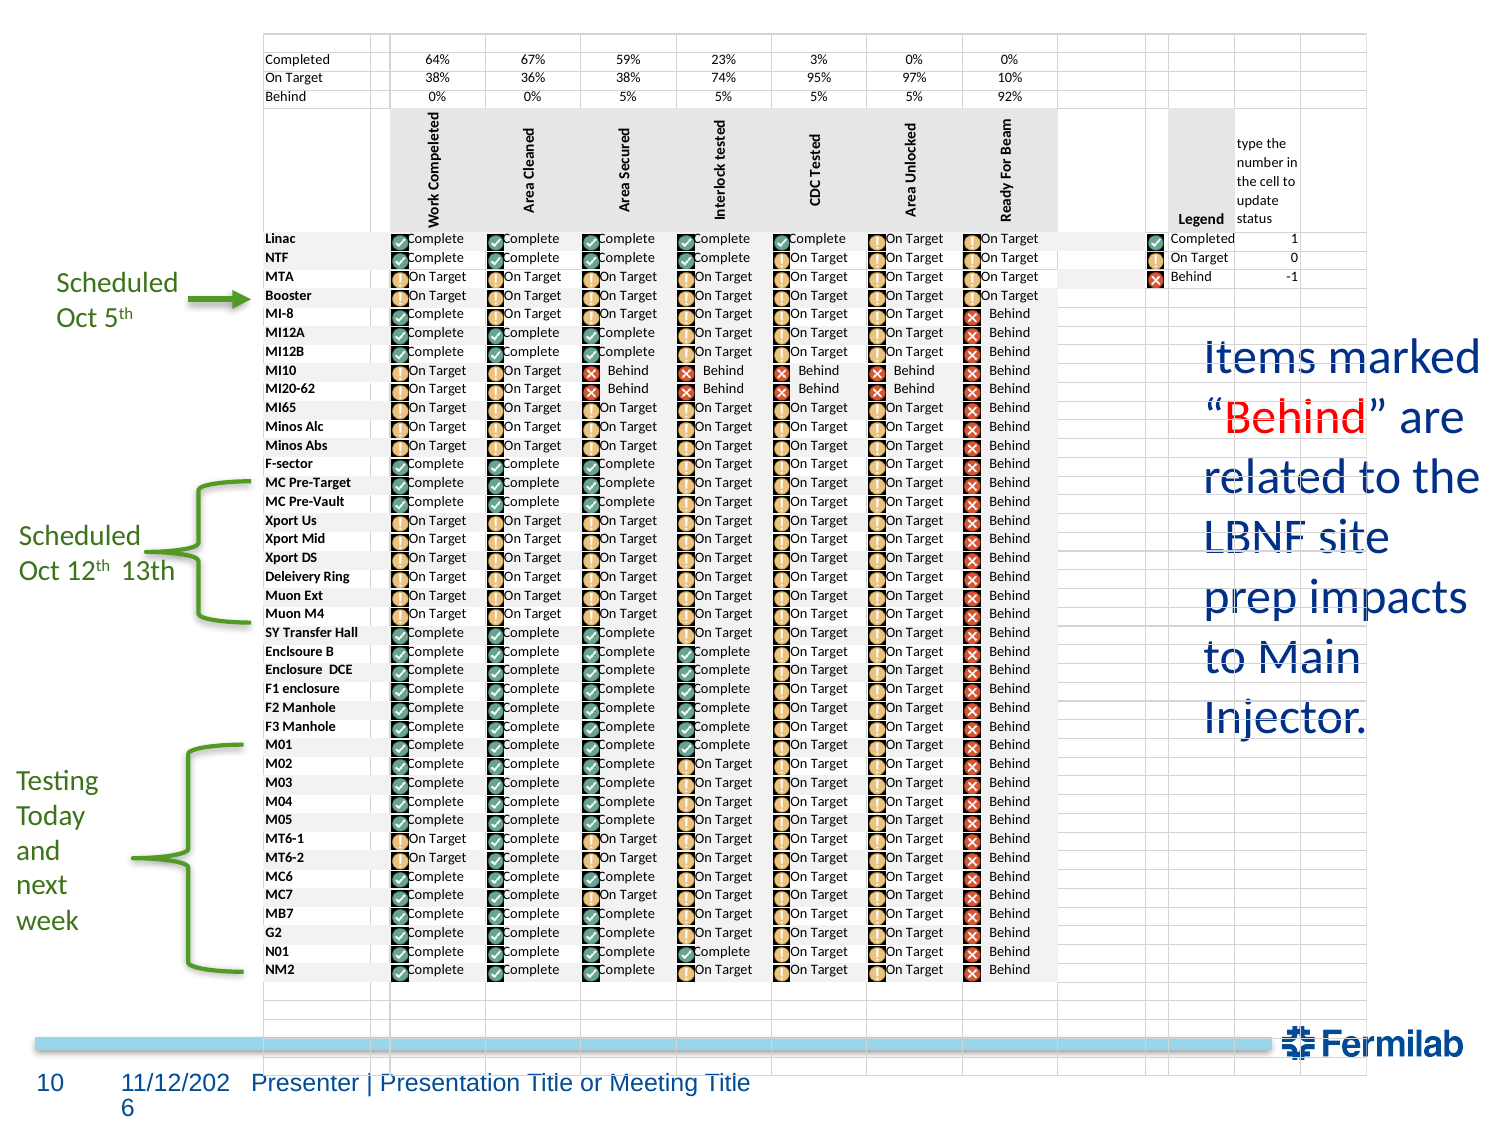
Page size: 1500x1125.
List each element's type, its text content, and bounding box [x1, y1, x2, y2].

text_box Items marked “Behind” are related to the LBNF site prep impacts to Main Injector. [1371, 315, 1500, 751]
text_box [133, 742, 244, 974]
text_box Testing Today and next week [1, 753, 133, 944]
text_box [262, 33, 1368, 1077]
slide_number 10 [36, 1066, 105, 1106]
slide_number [120, 1066, 232, 1107]
text_box Scheduled Oct 5th [41, 256, 201, 342]
text_box Scheduled Oct 12th 13th [3, 508, 191, 594]
text_box [191, 479, 252, 625]
picture [1368, 1026, 1463, 1060]
footer Presenter | Presentation Title or Meeting Title [251, 1066, 1279, 1107]
